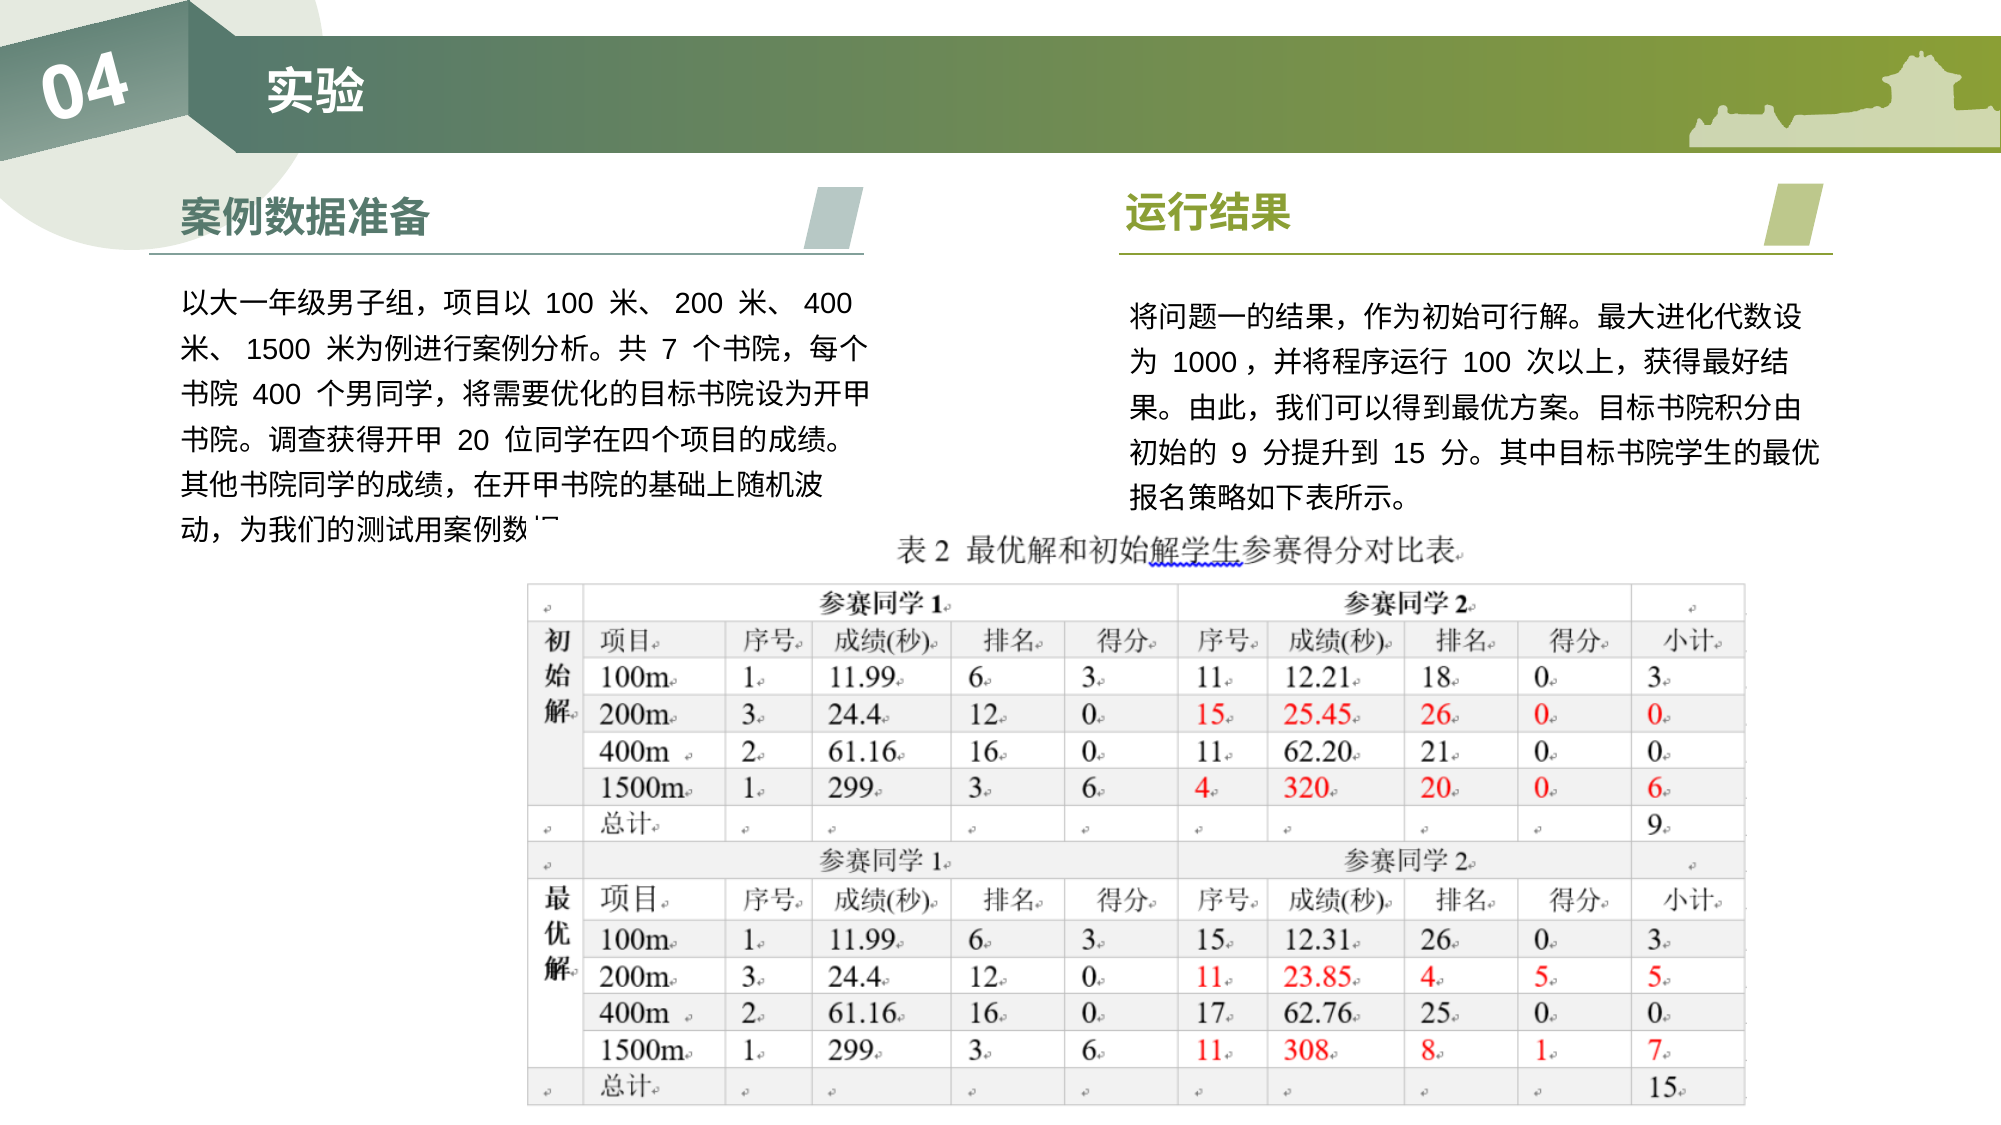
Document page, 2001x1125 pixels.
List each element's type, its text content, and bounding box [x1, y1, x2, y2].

picture [1671, 29, 2000, 164]
text_box 案例数据准备 [165, 183, 632, 249]
picture [526, 520, 1747, 1109]
text_box [1762, 182, 1825, 247]
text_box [0, 0, 2000, 154]
text_box 运行结果 [1110, 178, 1577, 244]
text_box [0, 164, 294, 251]
text_box 将问题一的结果，作为初始可行解。最大进化代数设为 1000，并将程序运行 100 次以上，获得最好结果。由此，我们可以得到最优方案。目标书院积分由初始的 9 分提升到 15 分。其中目标书院学生的最优报名策略如下表所示。 [1115, 280, 1837, 523]
text_box 以大一年级男子组，项目以 100 米、200 米、400 米、1500 米为例进行案例分析。共 7 个书院，每个书院 400 个男同学，将需要优化的目标书院设为开甲书院。调查获得开甲 20 位同学在四个项目的成绩。其他书院同学的成绩，在开甲书院的基础上随机波动，为我们的测试用案例数据。 [165, 266, 888, 554]
text_box [802, 185, 865, 251]
